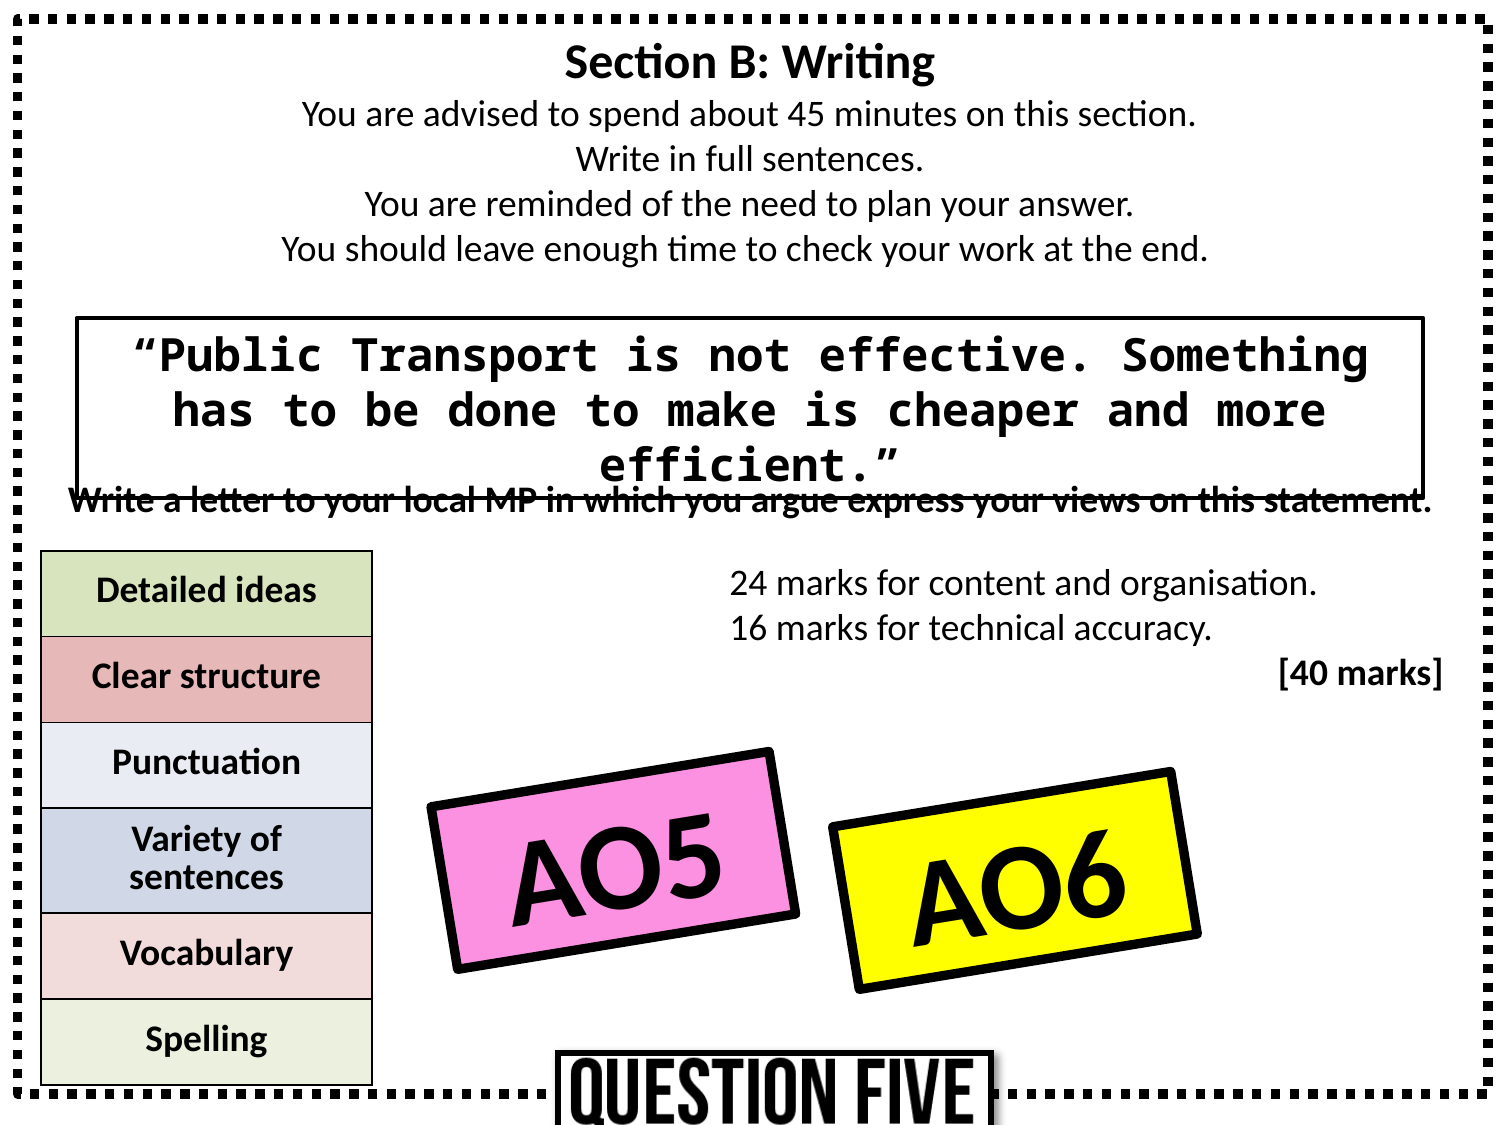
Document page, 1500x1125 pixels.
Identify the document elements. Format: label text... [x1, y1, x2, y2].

text_box AO5 [431, 751, 796, 970]
text_box [16, 17, 1490, 1096]
picture [560, 1055, 989, 1125]
table_cell Clear structure [42, 637, 371, 722]
table_header Detailed ideas [42, 552, 371, 636]
text_box Section B: Writing You are advised to spend about 45 minutes on this section. Write in full sentences. You are reminded of the need to plan your answer. You should leave enough time to check your work at the end. [41, 21, 1459, 277]
text_box 24 marks for content and organisation. 16 marks for technical accuracy. [40 marks] [714, 550, 1459, 701]
table_cell Variety of sentences [42, 809, 371, 912]
text_box Write a letter to your local MP in which you argue express your views on this statement. [53, 467, 1471, 528]
text_box AO6 [832, 771, 1198, 990]
table_cell Spelling [42, 1000, 371, 1084]
text_box “Public Transport is not effective. Something has to be done to make is cheaper and more efficient.” [75, 316, 1425, 467]
table_cell Punctuation [42, 723, 371, 807]
table_cell Vocabulary [42, 914, 371, 998]
